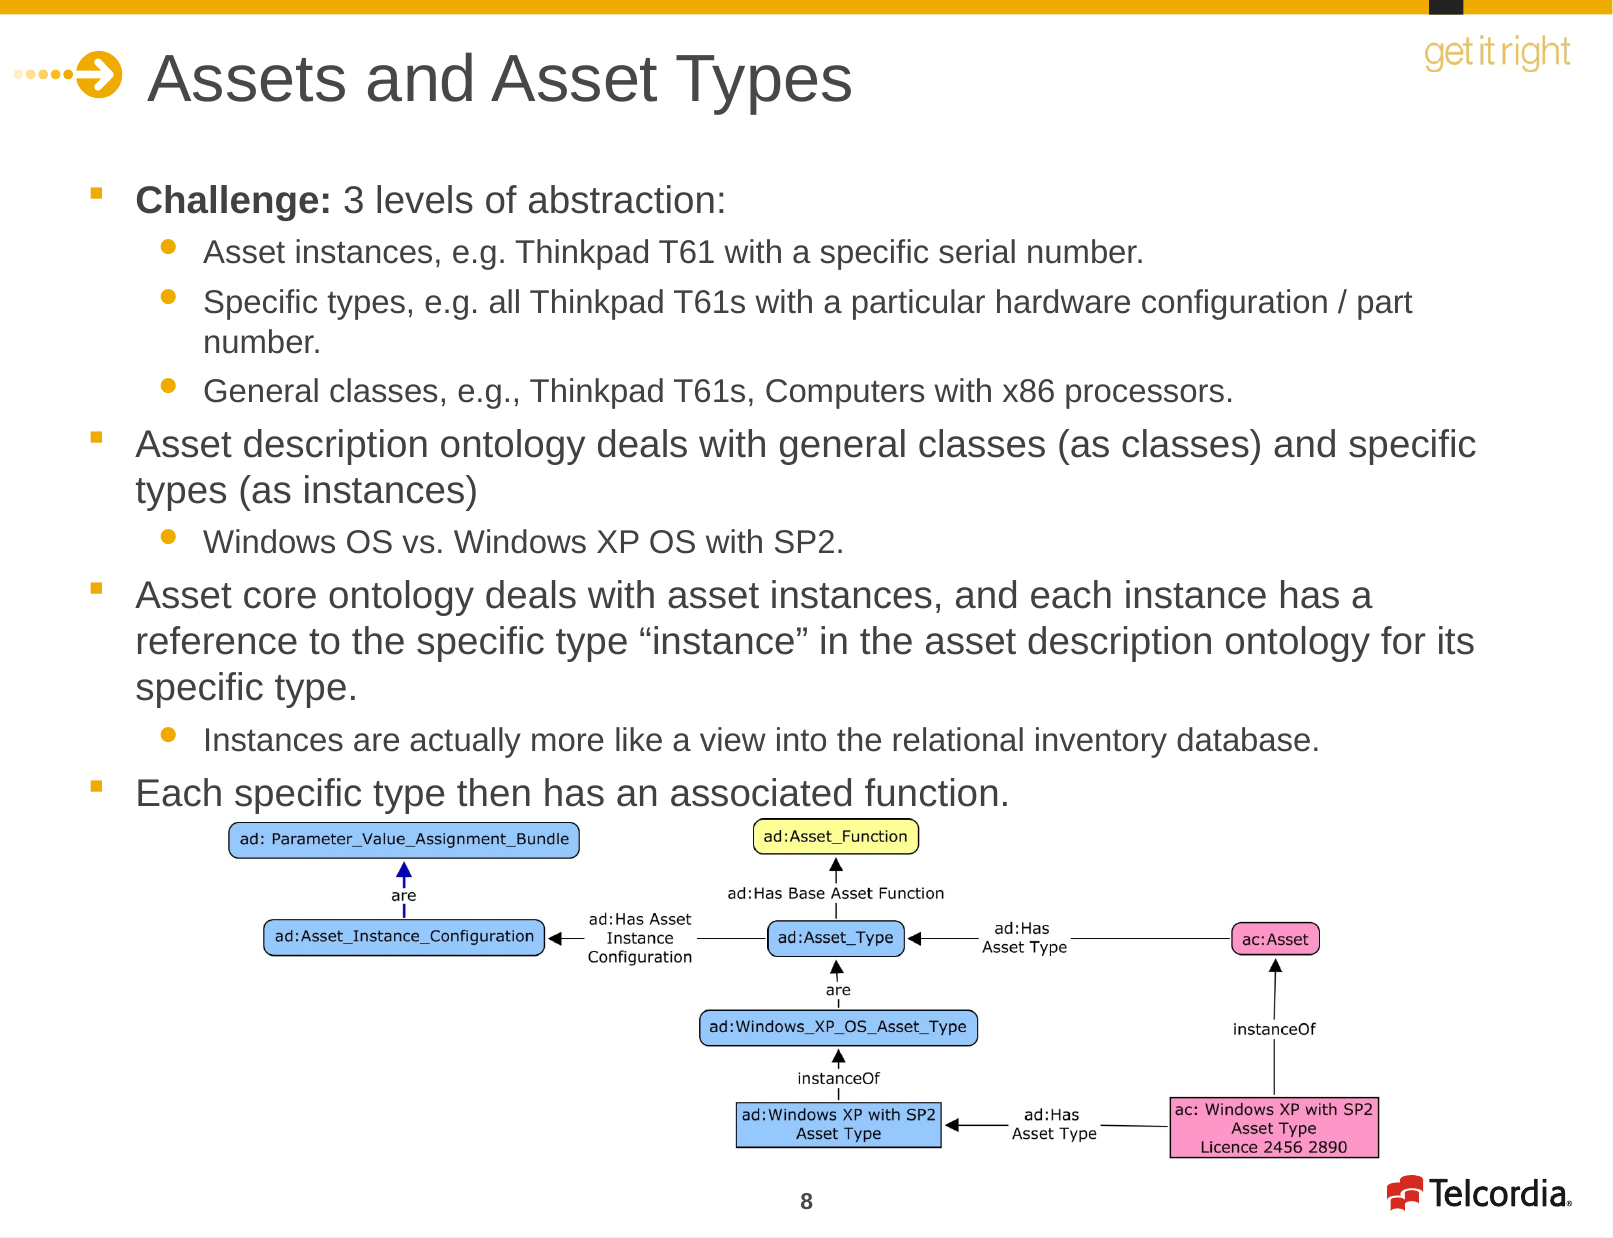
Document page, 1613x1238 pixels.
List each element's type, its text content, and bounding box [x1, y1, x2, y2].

picture [227, 818, 1382, 1161]
list Challenge: 3 levels of abstraction: Asset instances, e.g. Thinkpad T61 with a specific serial number. Specific types, e.g. all Thinkpad T61s with a particular hardware configuration / part number. General classes, e.g., Thinkpad T61s, Computers with x86 processors. Asset description ontology deals with general classes (as classes) and specific types (as instances) Windows OS vs. Windows XP OS with SP2. Asset core ontology deals with asset instances, and each instance has a reference to the specific type “instance” in the asset description ontology for its specific type. Instances are actually more like a view into the relational inventory database. Each specific type then has an associated function. [72, 167, 1540, 827]
title Assets and Asset Types [131, 26, 1421, 167]
picture [1421, 32, 1578, 75]
